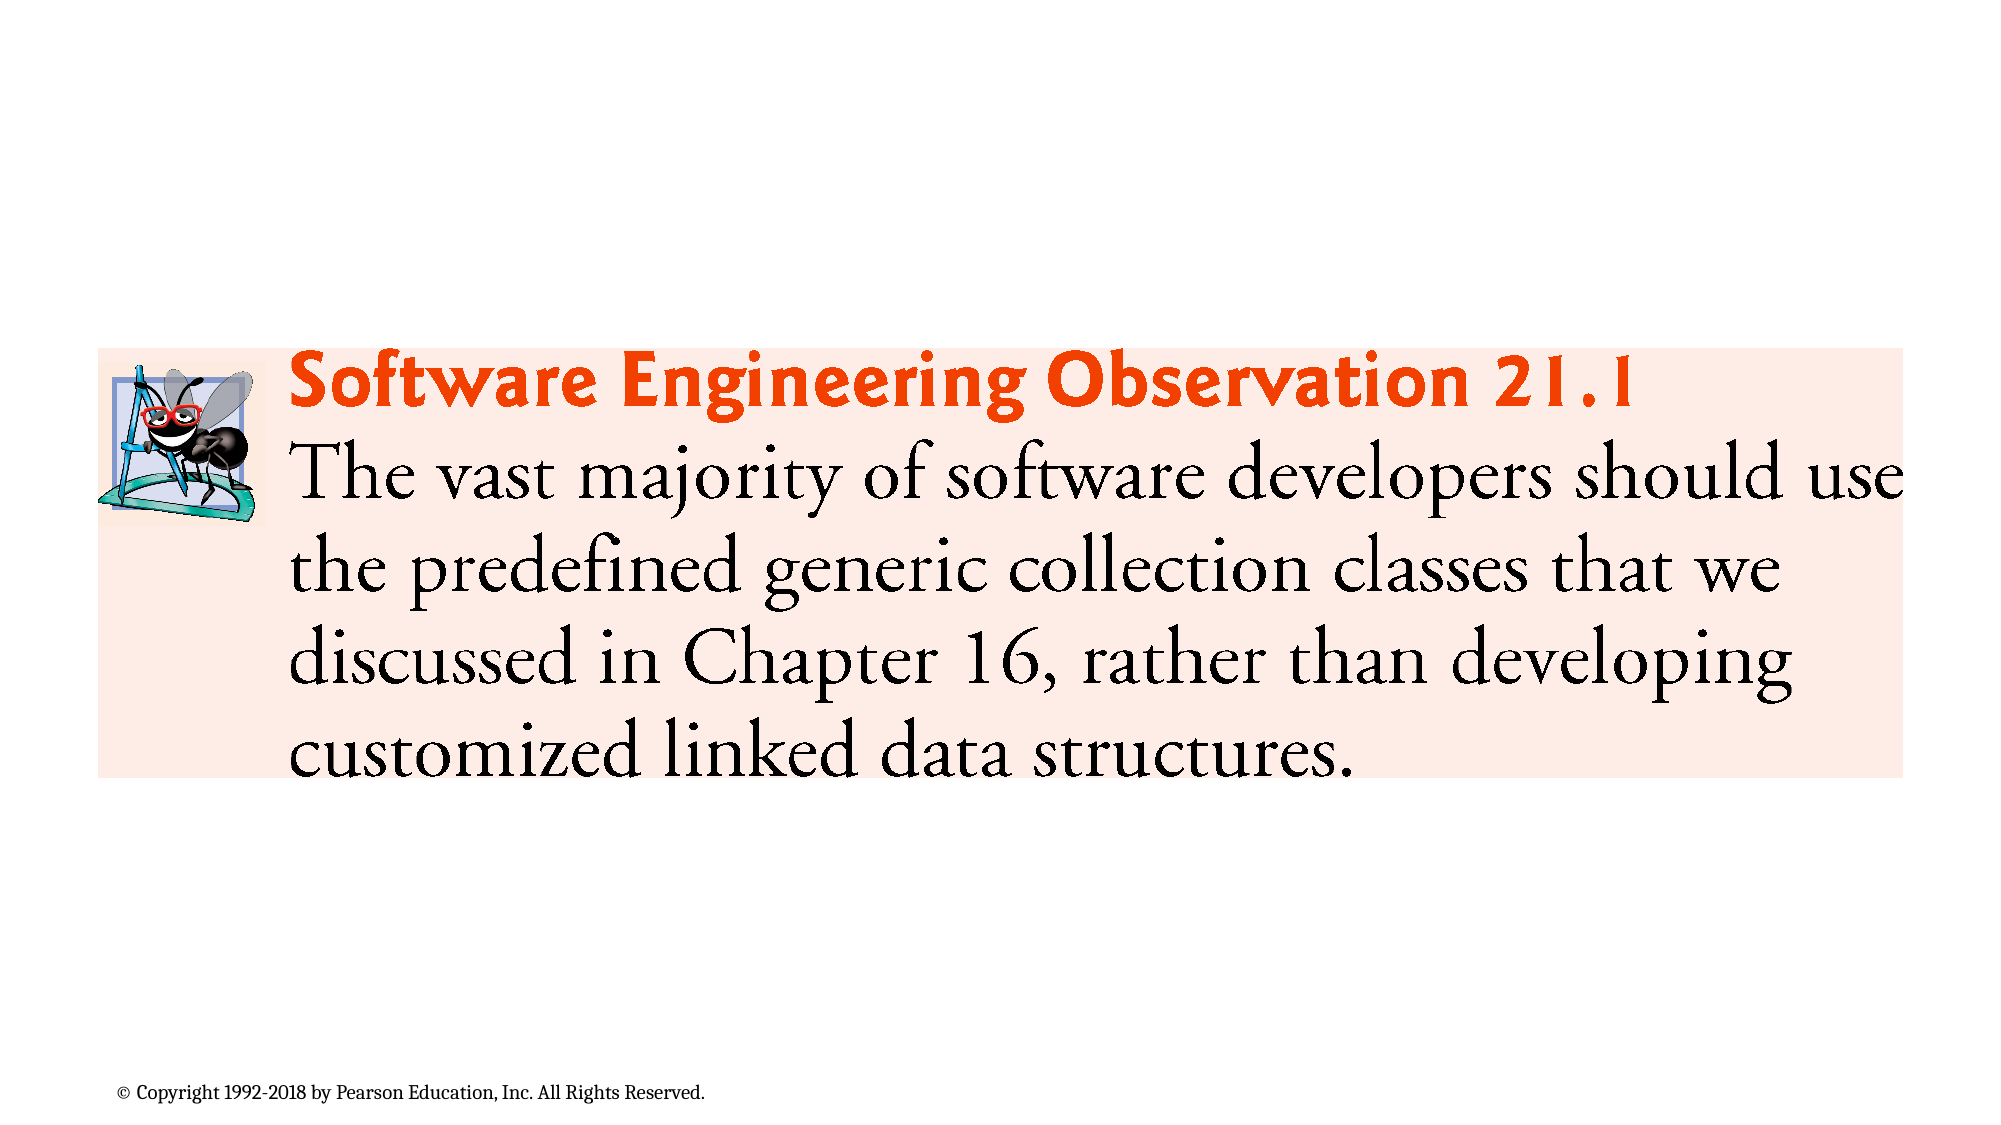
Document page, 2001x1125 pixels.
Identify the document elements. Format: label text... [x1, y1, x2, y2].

footer © Copyright 1992-2018 by Pearson Education, Inc. All Rights Reserved. [99, 1051, 1473, 1112]
picture [0, 250, 2000, 875]
